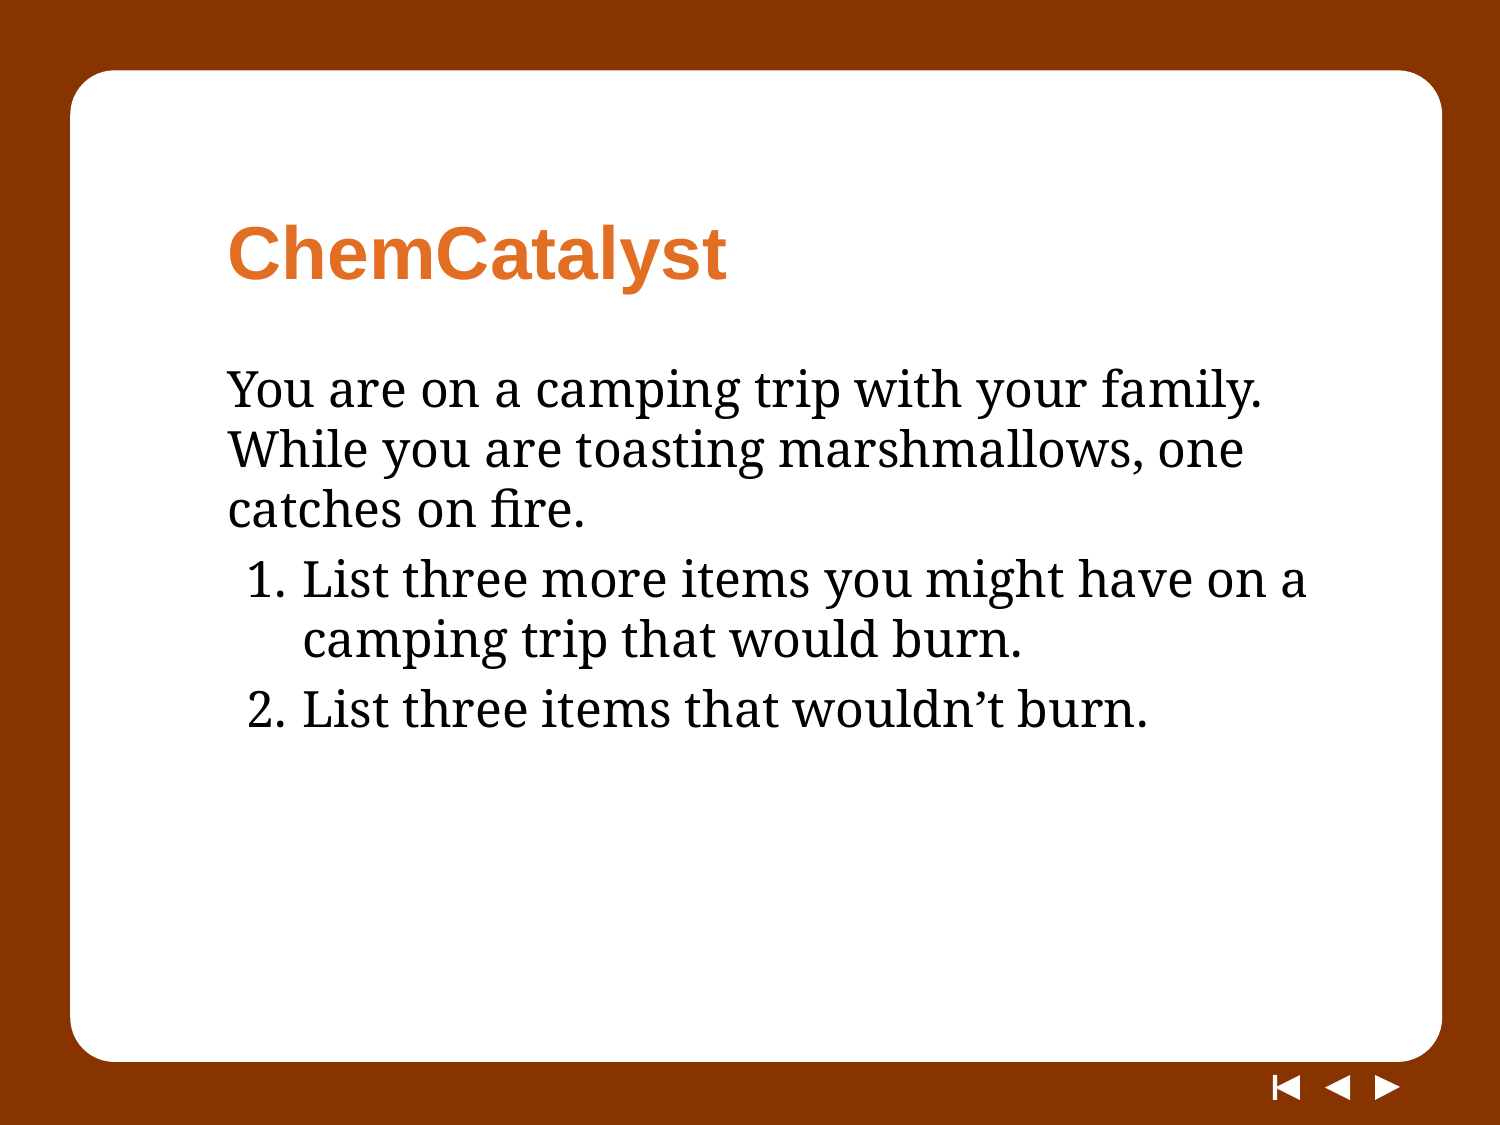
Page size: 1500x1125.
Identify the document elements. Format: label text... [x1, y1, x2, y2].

list You are on a camping trip with your family. While you are toasting marshmallows, one catches on fire. List three more items you might have on a camping trip that would burn. List three items that wouldn’t burn. [212, 350, 1388, 988]
title ChemCatalyst [212, 174, 1425, 325]
